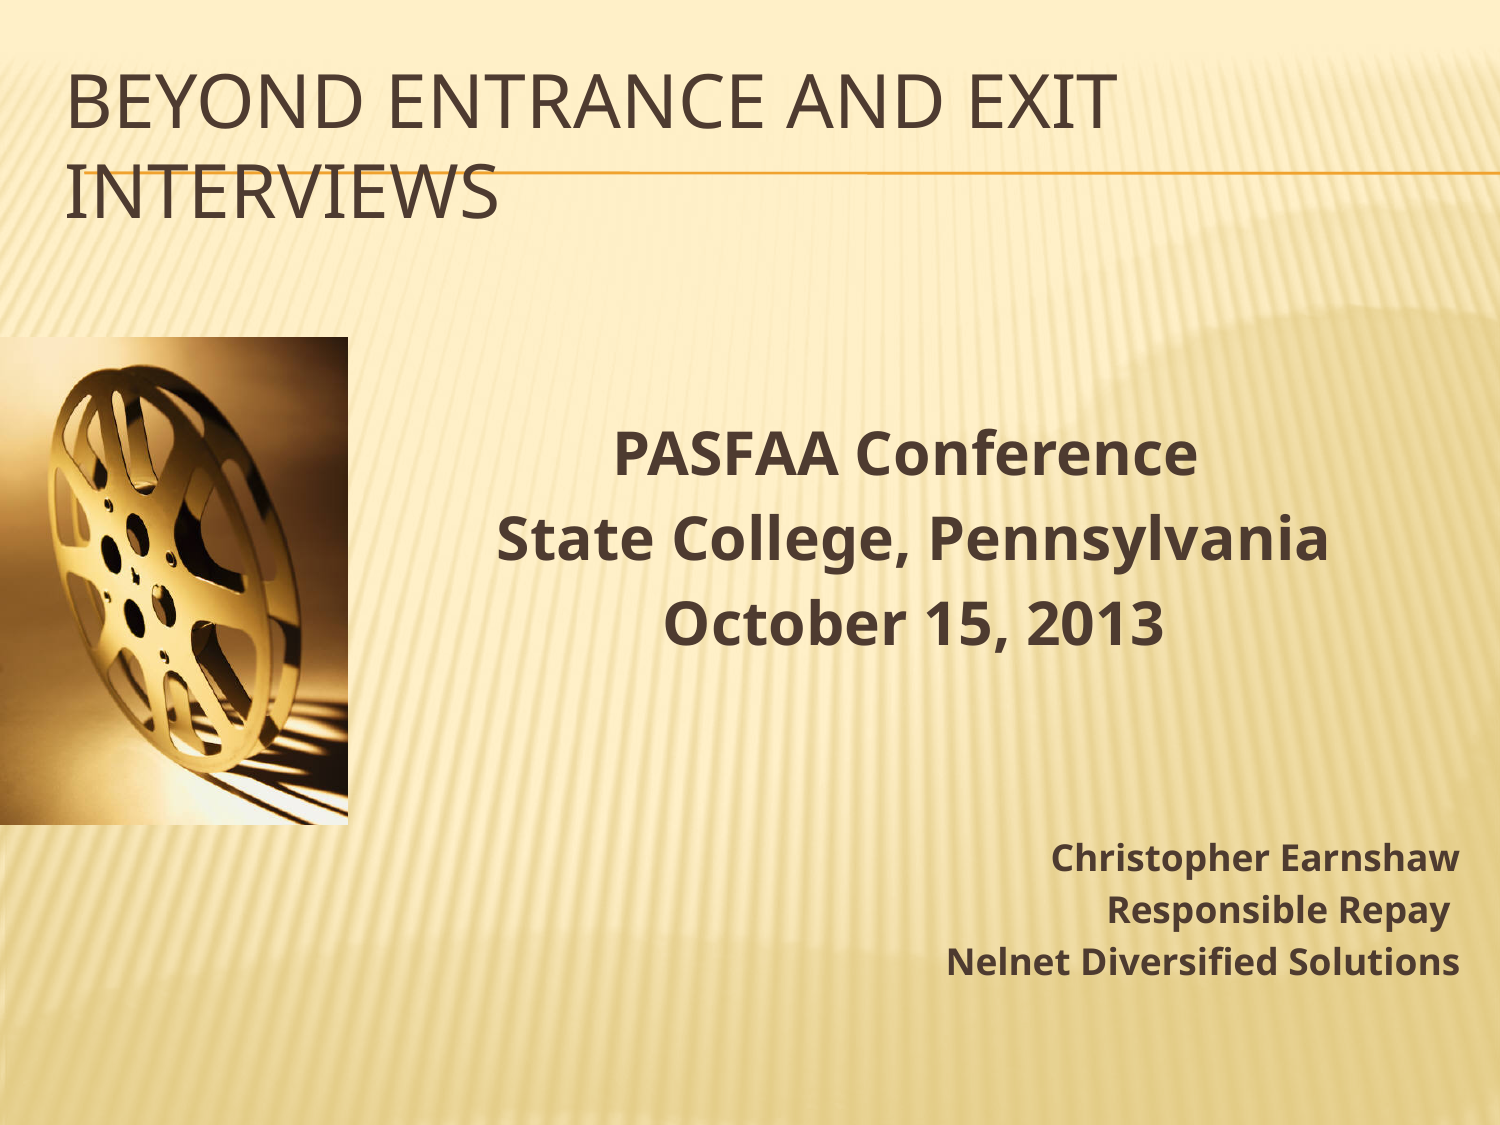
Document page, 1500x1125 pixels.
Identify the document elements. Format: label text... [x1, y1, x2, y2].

list PASFAA Conference State College, Pennsylvania October 15, 2013 Christopher Earnshaw Responsible Repay Nelnet Diversified Solutions [353, 254, 1475, 998]
picture [0, 337, 349, 826]
title Beyond entrance and exit interviews [50, 75, 1475, 213]
